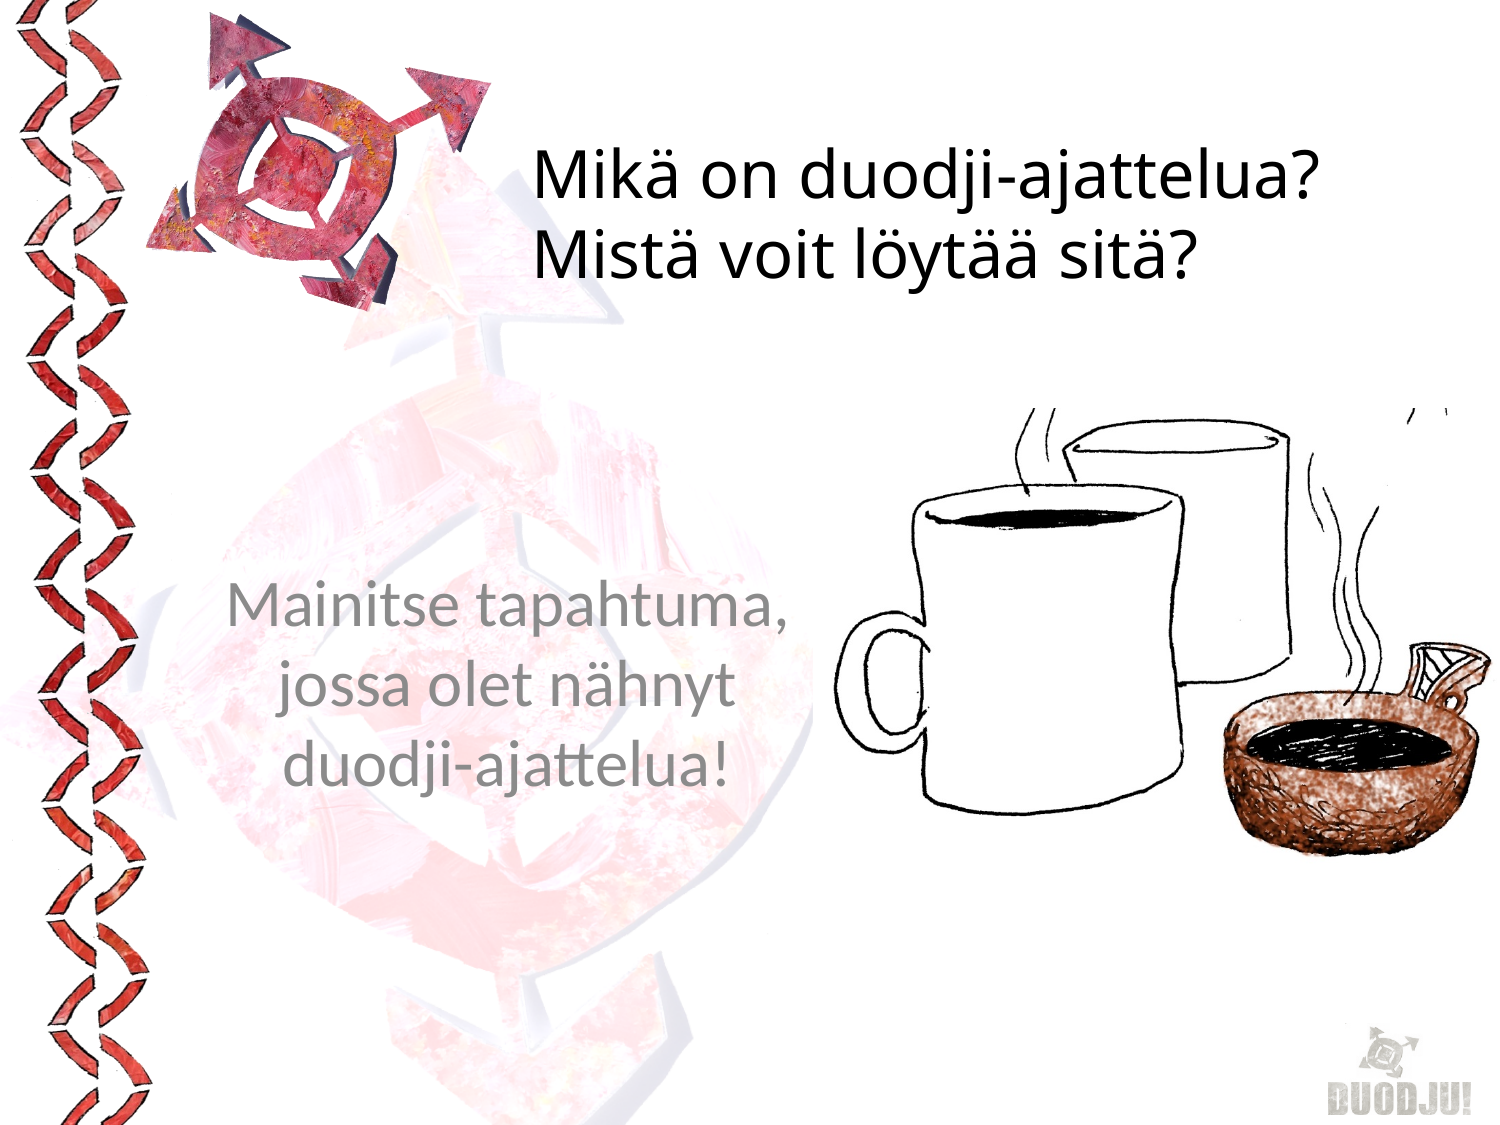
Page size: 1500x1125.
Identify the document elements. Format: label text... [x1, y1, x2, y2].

picture [0, 0, 1498, 1125]
title Mikä on duodji-ajattelua? Mistä voit löytää sitä? [518, 0, 1500, 411]
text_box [1328, 1022, 1471, 1116]
